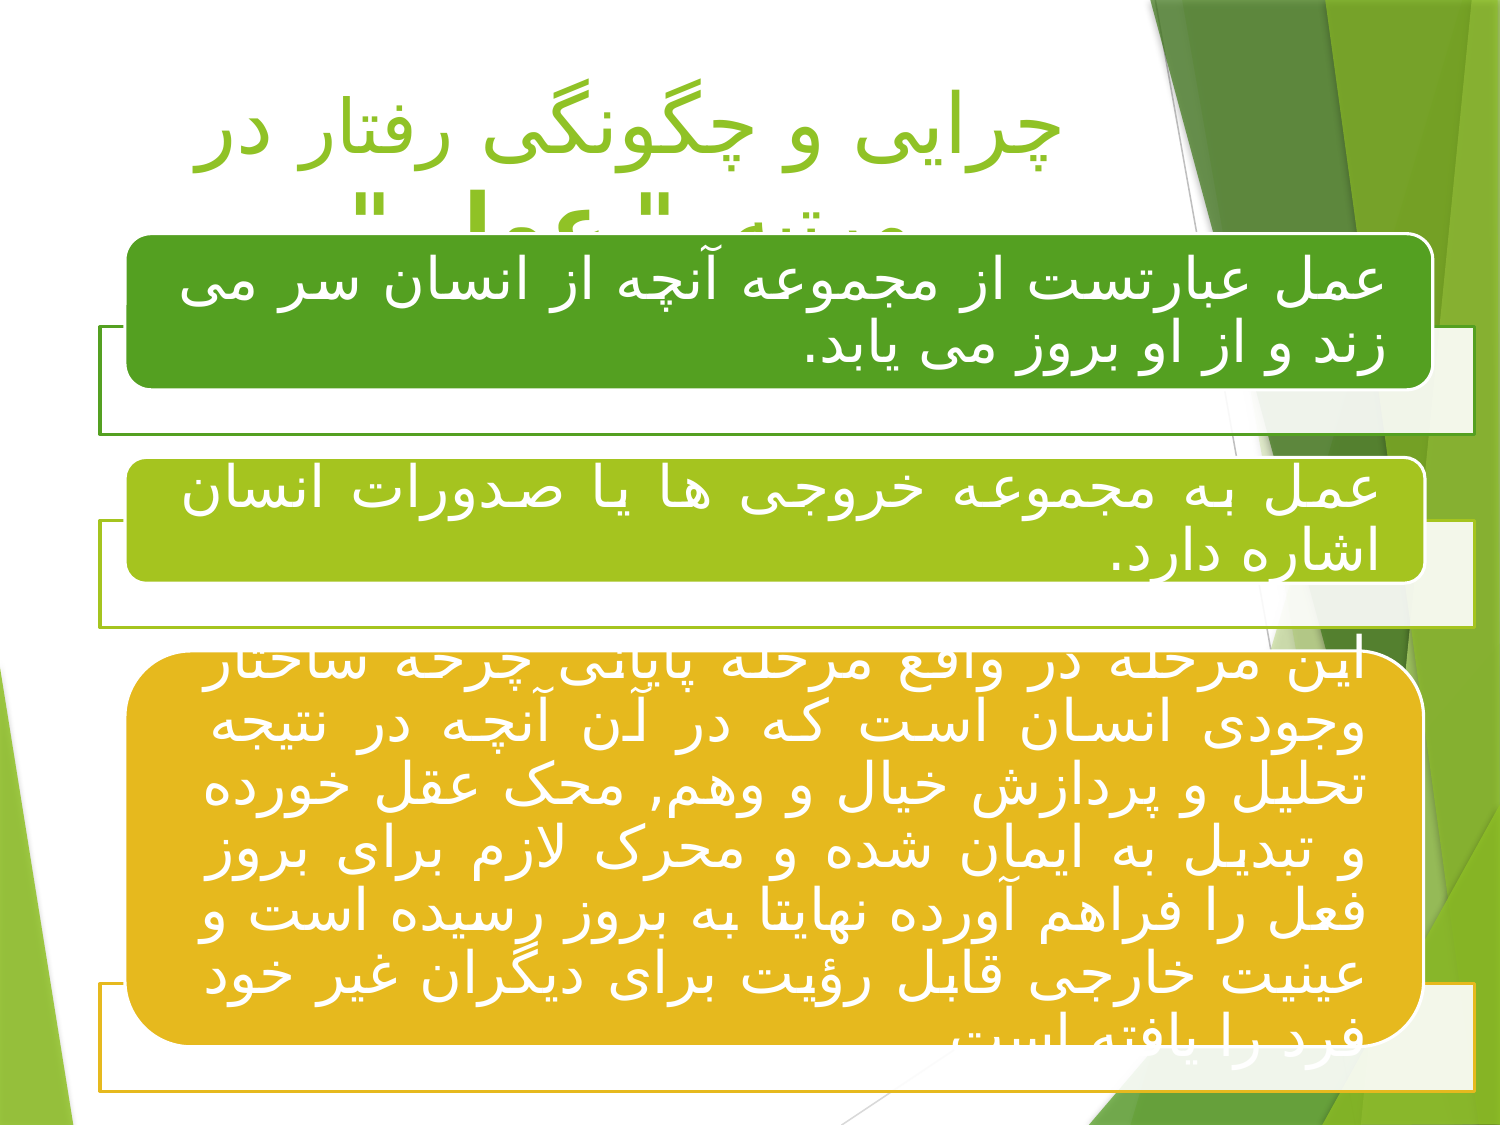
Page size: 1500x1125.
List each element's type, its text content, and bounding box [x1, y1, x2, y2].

title چرایی و چگونگی رفتار در مرتبه " عمل " [99, 62, 1163, 224]
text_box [99, 224, 1476, 1101]
